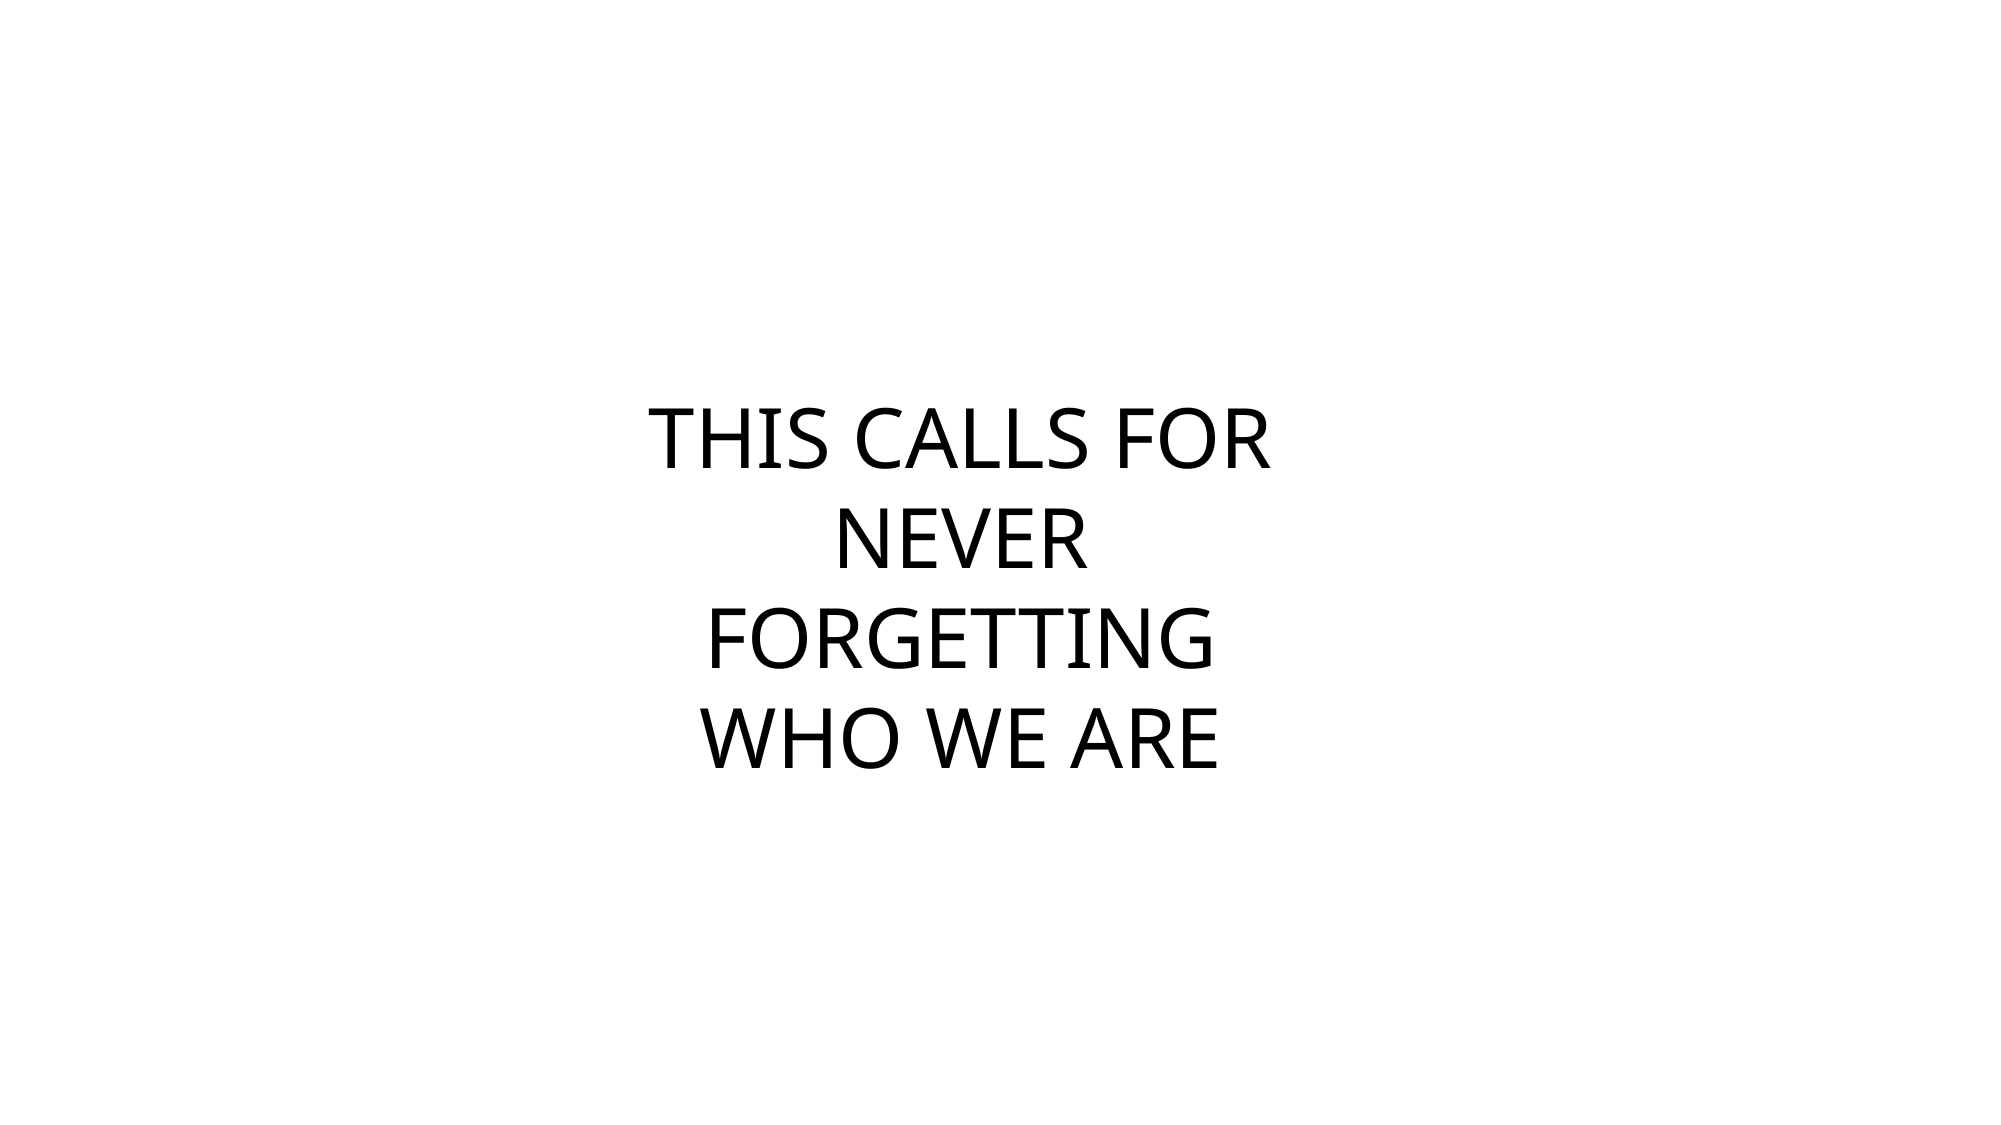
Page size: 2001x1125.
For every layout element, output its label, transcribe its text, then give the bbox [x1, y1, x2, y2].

text_box THIS CALLS FOR NEVER FORGETTING WHO WE ARE [609, 378, 1313, 793]
